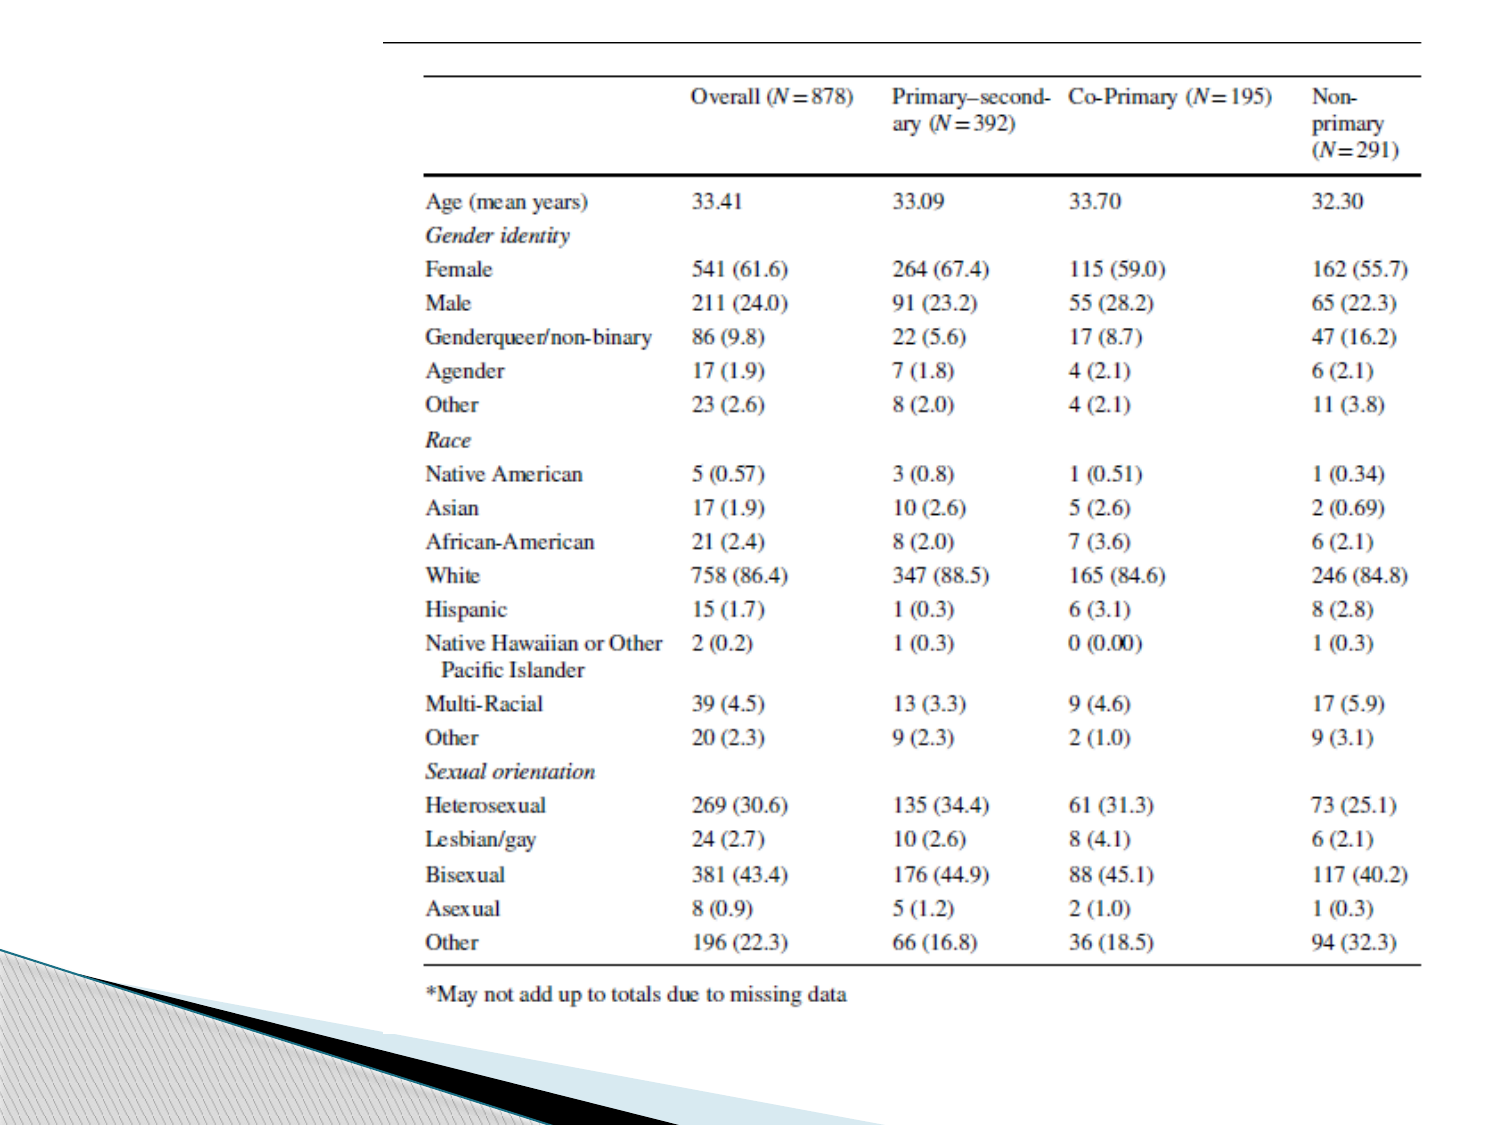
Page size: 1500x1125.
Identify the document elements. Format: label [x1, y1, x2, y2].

picture [383, 42, 1459, 1034]
